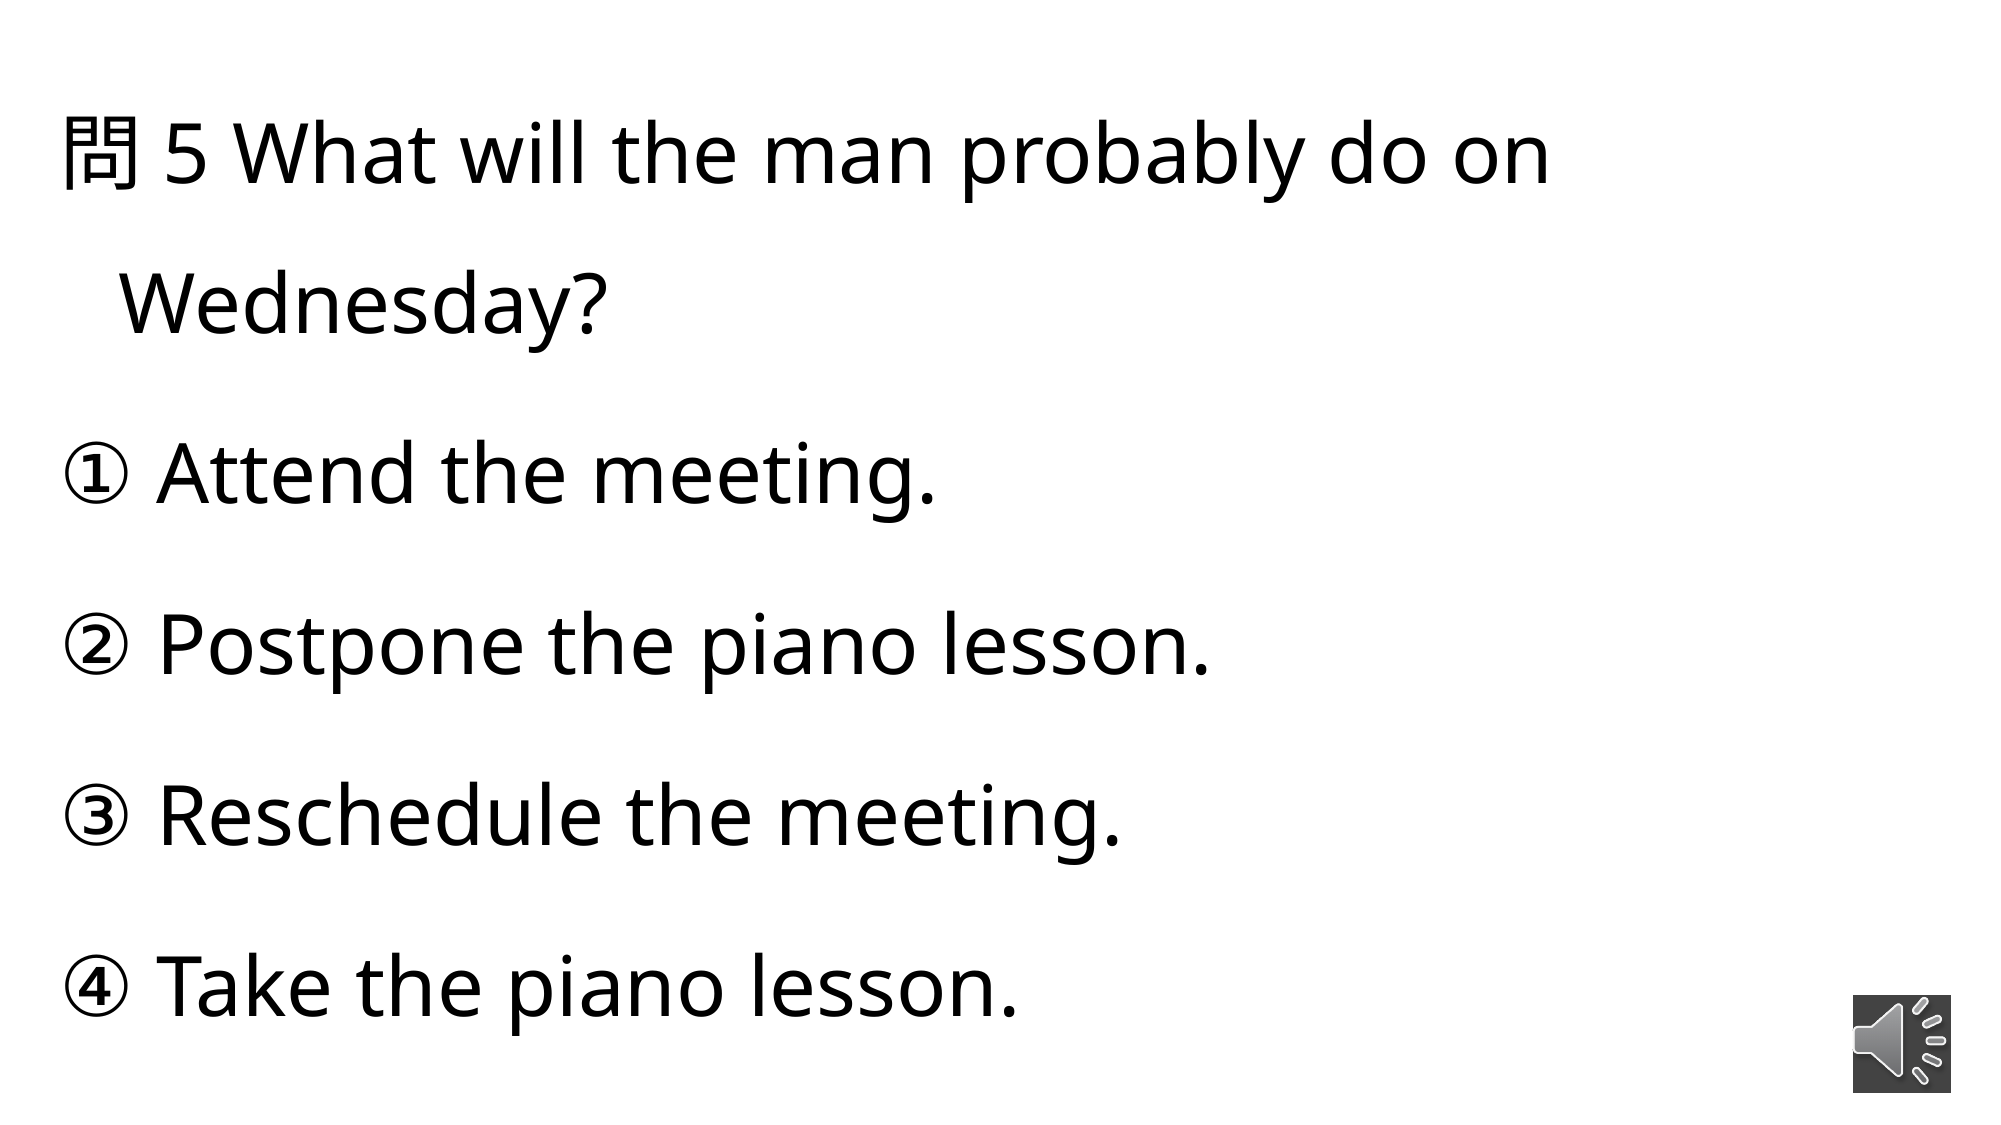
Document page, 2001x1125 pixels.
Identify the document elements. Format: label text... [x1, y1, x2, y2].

picture [1851, 993, 1952, 1094]
list 問5 What will the man probably do on Wednesday? ① Attend the meeting. ② Postpone the piano lesson. ③ Reschedule the meeting. ④ Take the piano lesson. [44, 42, 1952, 1044]
